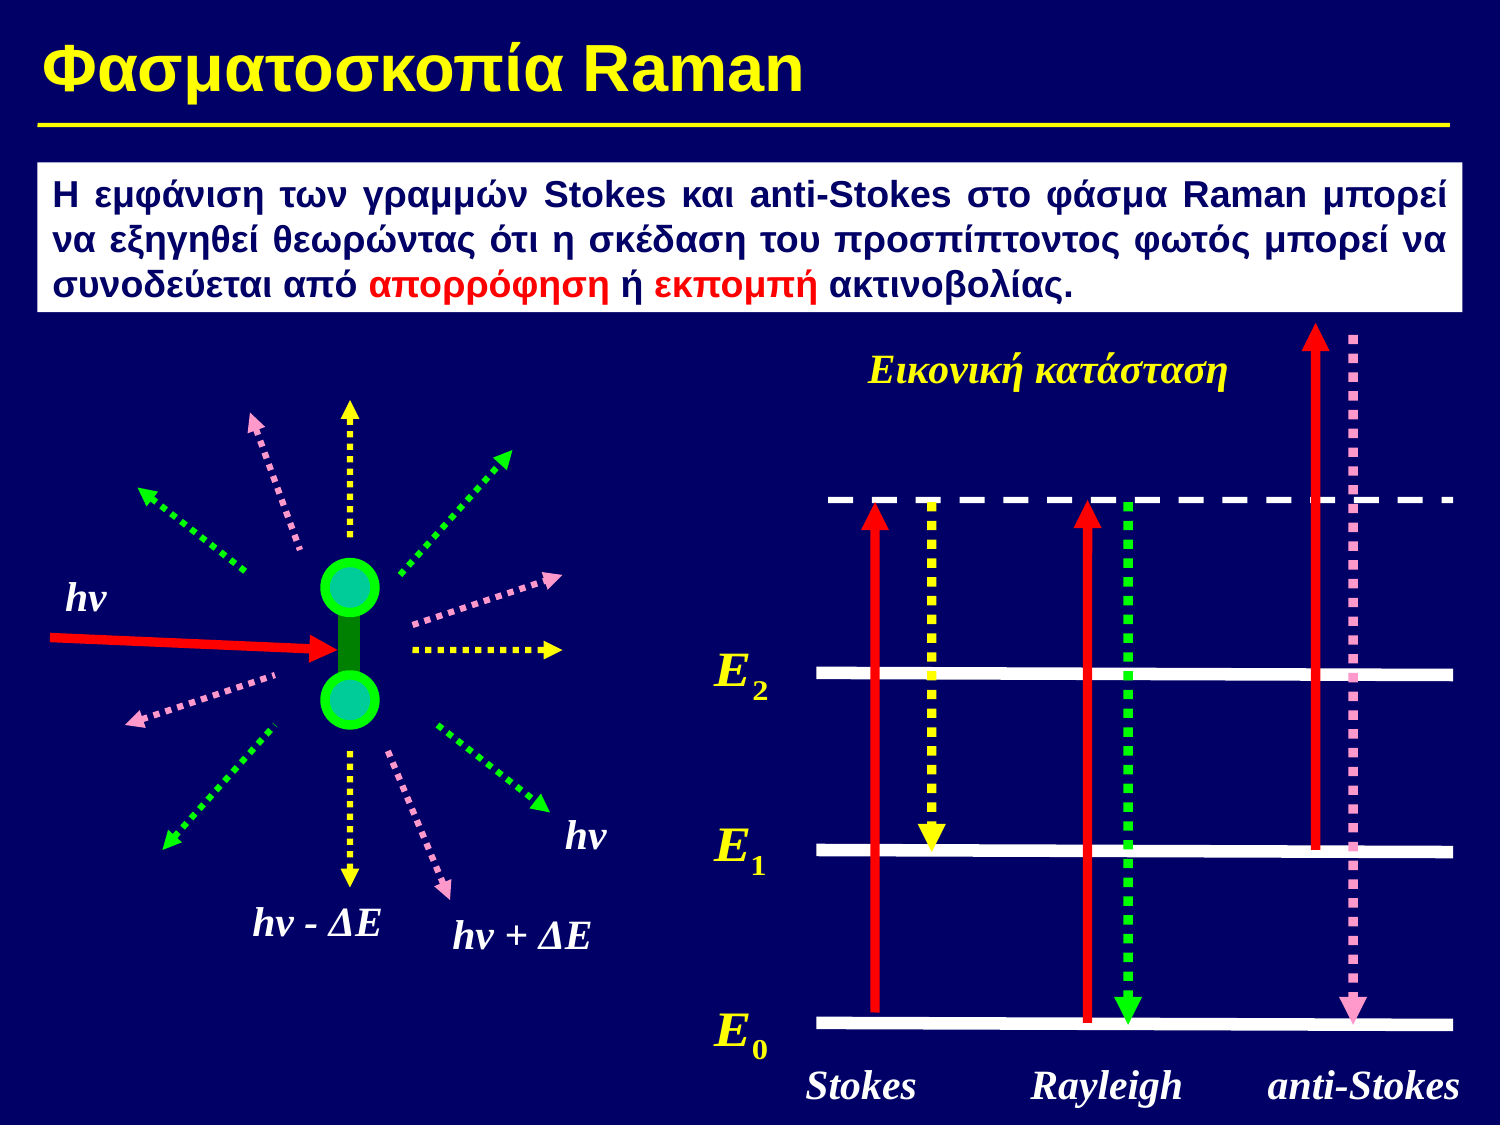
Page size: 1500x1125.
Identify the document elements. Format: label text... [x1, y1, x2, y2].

text_box [549, 643, 563, 657]
text_box hν [550, 800, 622, 865]
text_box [702, 637, 1454, 1071]
text_box Rayleigh [1015, 1080, 1199, 1115]
text_box [1081, 500, 1094, 635]
text_box [137, 487, 152, 501]
text_box hν + ΔΕ [437, 900, 608, 965]
text_box [1310, 322, 1322, 336]
text_box Φασματοσκοπία Raman [27, 17, 821, 113]
text_box [868, 502, 882, 635]
text_box [343, 874, 357, 887]
text_box [124, 715, 147, 727]
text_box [324, 562, 376, 726]
text_box [343, 399, 357, 414]
text_box Η εμφάνιση των γραμμών Stokes και anti-Stokes στο φάσμα Raman μπορεί να εξηγηθεί θεωρώντας ότι η σκέδαση του προσπίπτοντος φωτός μπορεί να συνοδεύεται από απορρόφηση ή εκπομπή ακτινοβολίας. [37, 162, 1463, 313]
text_box anti-Stokes [1252, 1050, 1476, 1115]
text_box [248, 412, 261, 427]
text_box Εικονική κατάσταση [853, 334, 1316, 400]
text_box [439, 876, 451, 900]
text_box [548, 573, 563, 585]
text_box hν [50, 562, 122, 628]
text_box Stokes [790, 1080, 932, 1115]
text_box [162, 833, 178, 850]
text_box hν - ΔΕ [237, 887, 398, 953]
text_box [475, 754, 550, 813]
text_box [470, 450, 513, 497]
